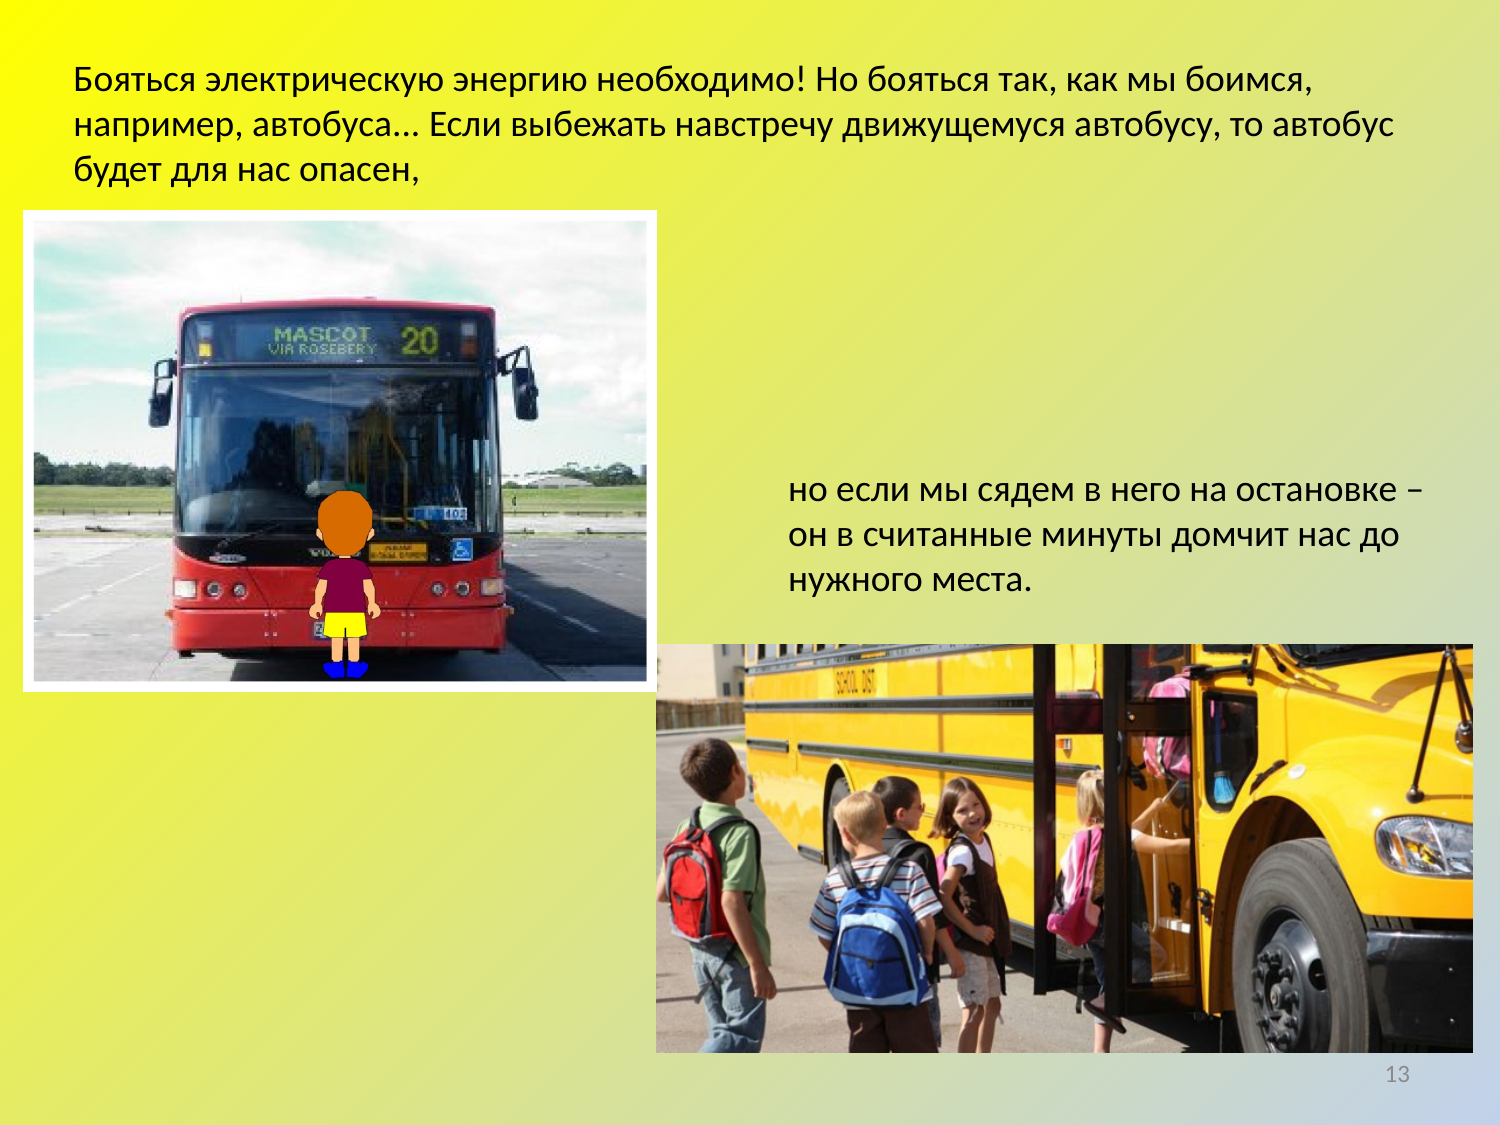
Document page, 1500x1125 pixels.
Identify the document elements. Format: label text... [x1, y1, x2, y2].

text_box но если мы сядем в него на остановке – он в считанные минуты домчит нас до нужного места. [773, 456, 1465, 607]
picture [23, 210, 1473, 1053]
slide_number 13 [1074, 1061, 1425, 1103]
text_box Бояться электрическую энергию необходимо! Но бояться так, как мы боимся, например, автобуса... Если выбежать навстречу движущемуся автобусу, то автобус будет для нас опасен, [58, 46, 1430, 197]
